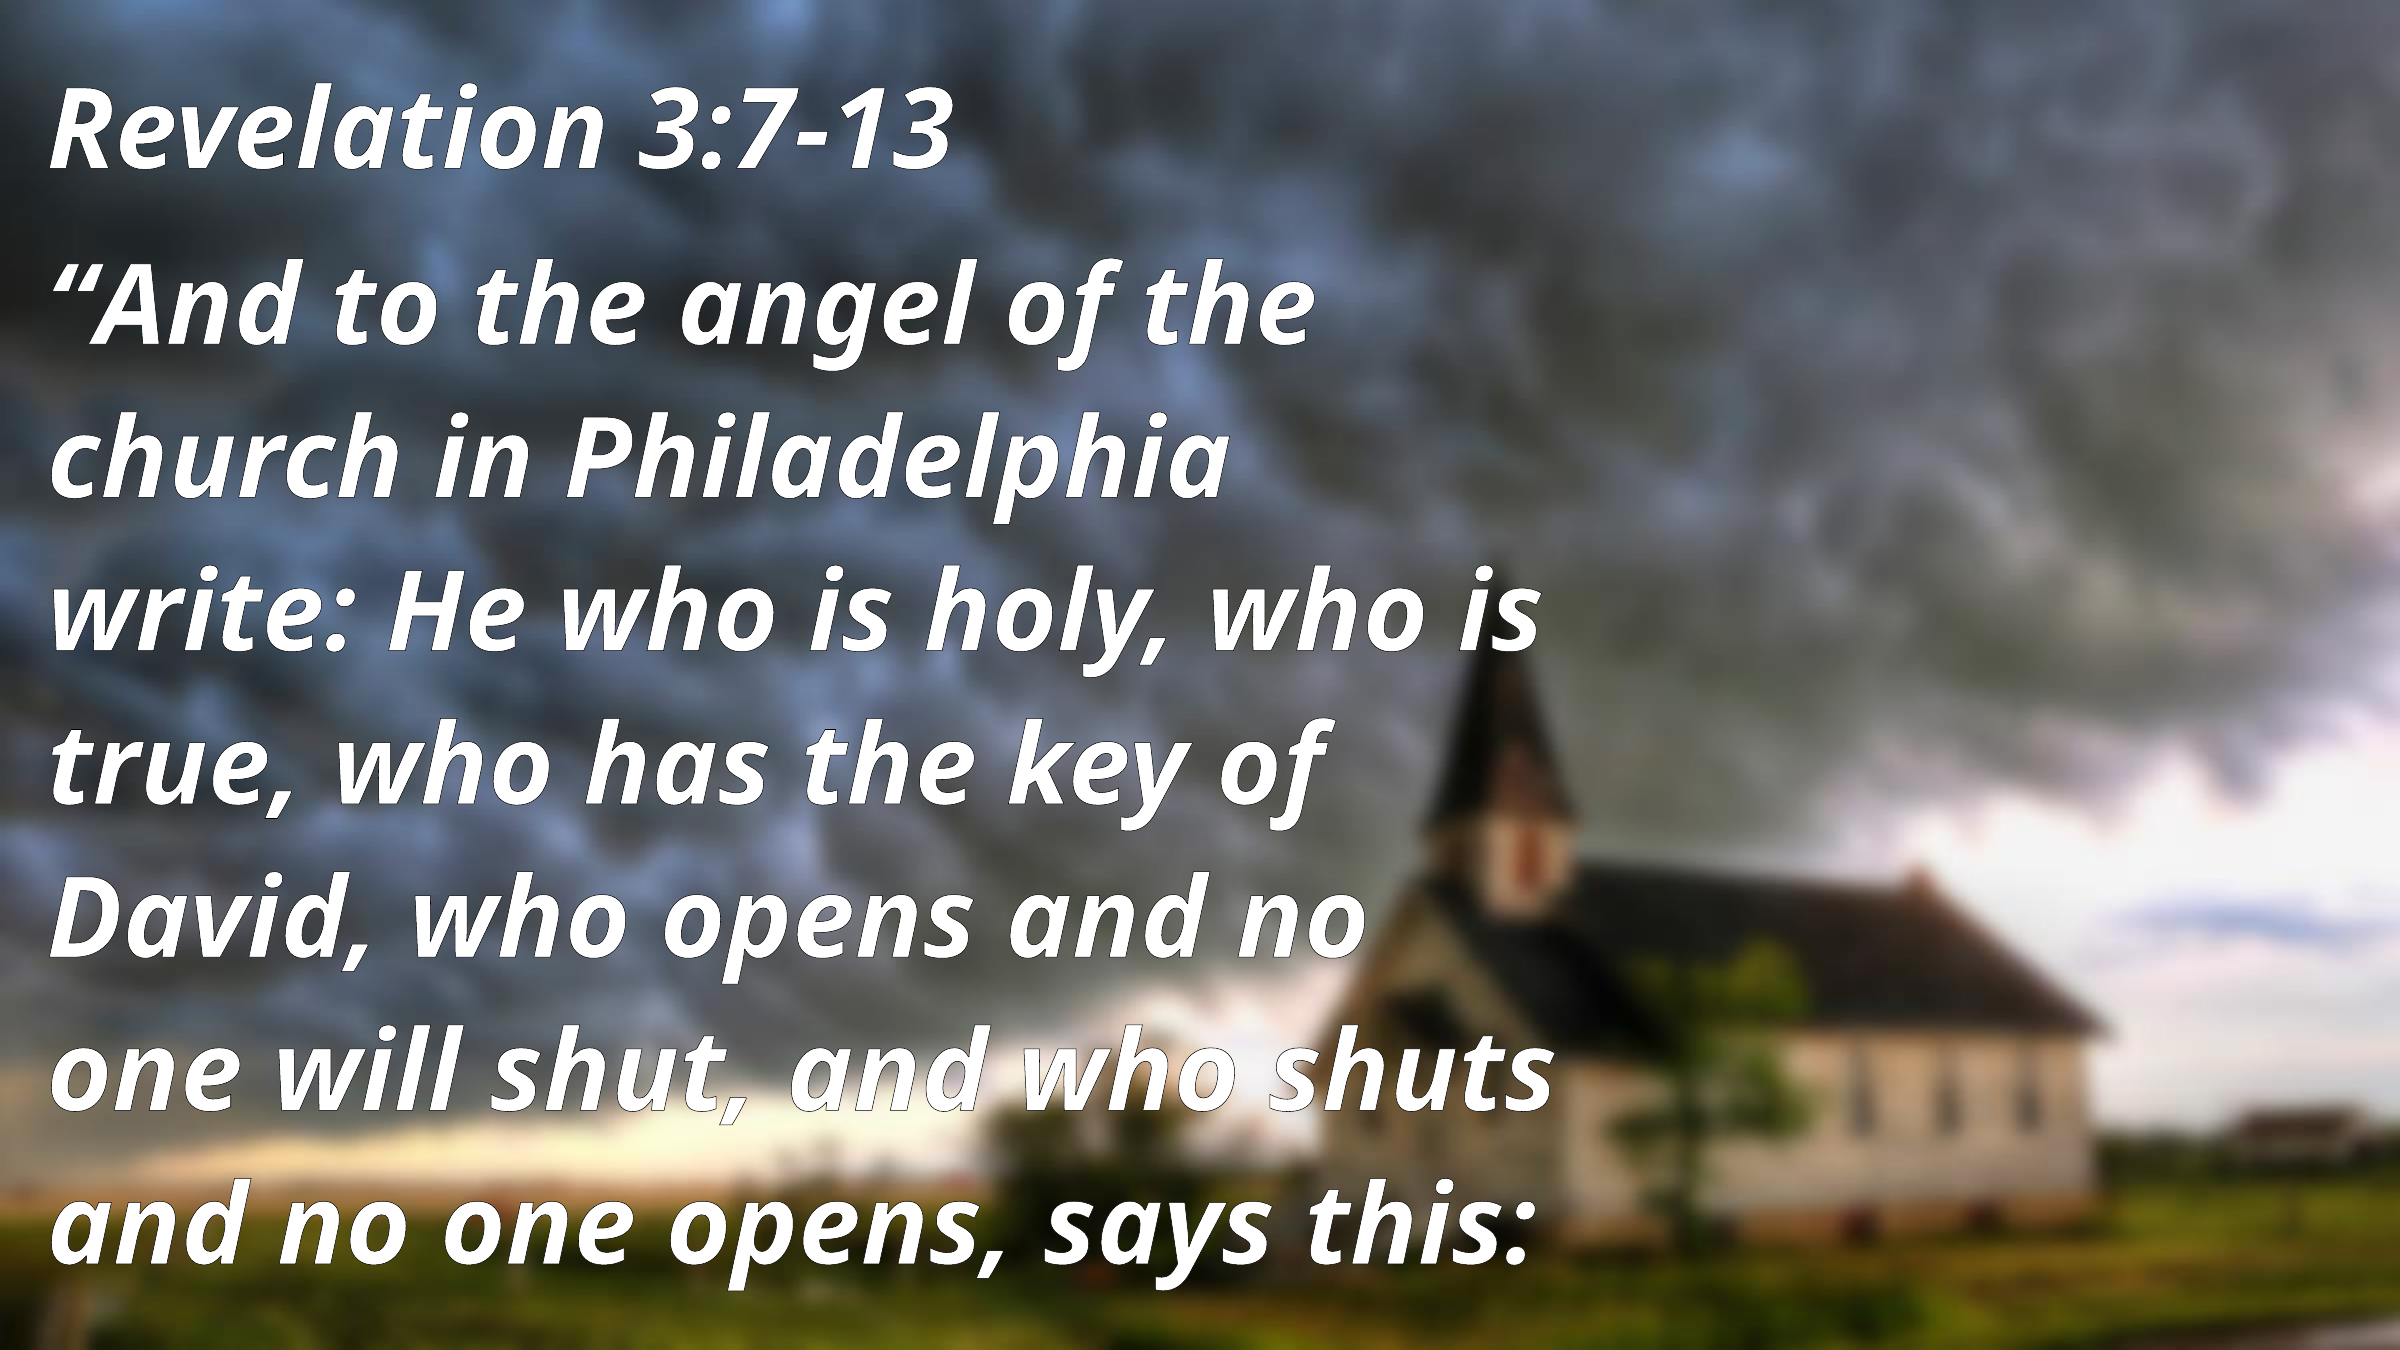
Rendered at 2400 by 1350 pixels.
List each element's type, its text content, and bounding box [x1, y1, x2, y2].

picture [0, 0, 2400, 1350]
list Revelation 3:7-13 “And to the angel of the church in Philadelphia write: He who is holy, who is true, who has the key of David, who opens and no one will shut, and who shuts and no one opens, says this: [24, 37, 1588, 1313]
